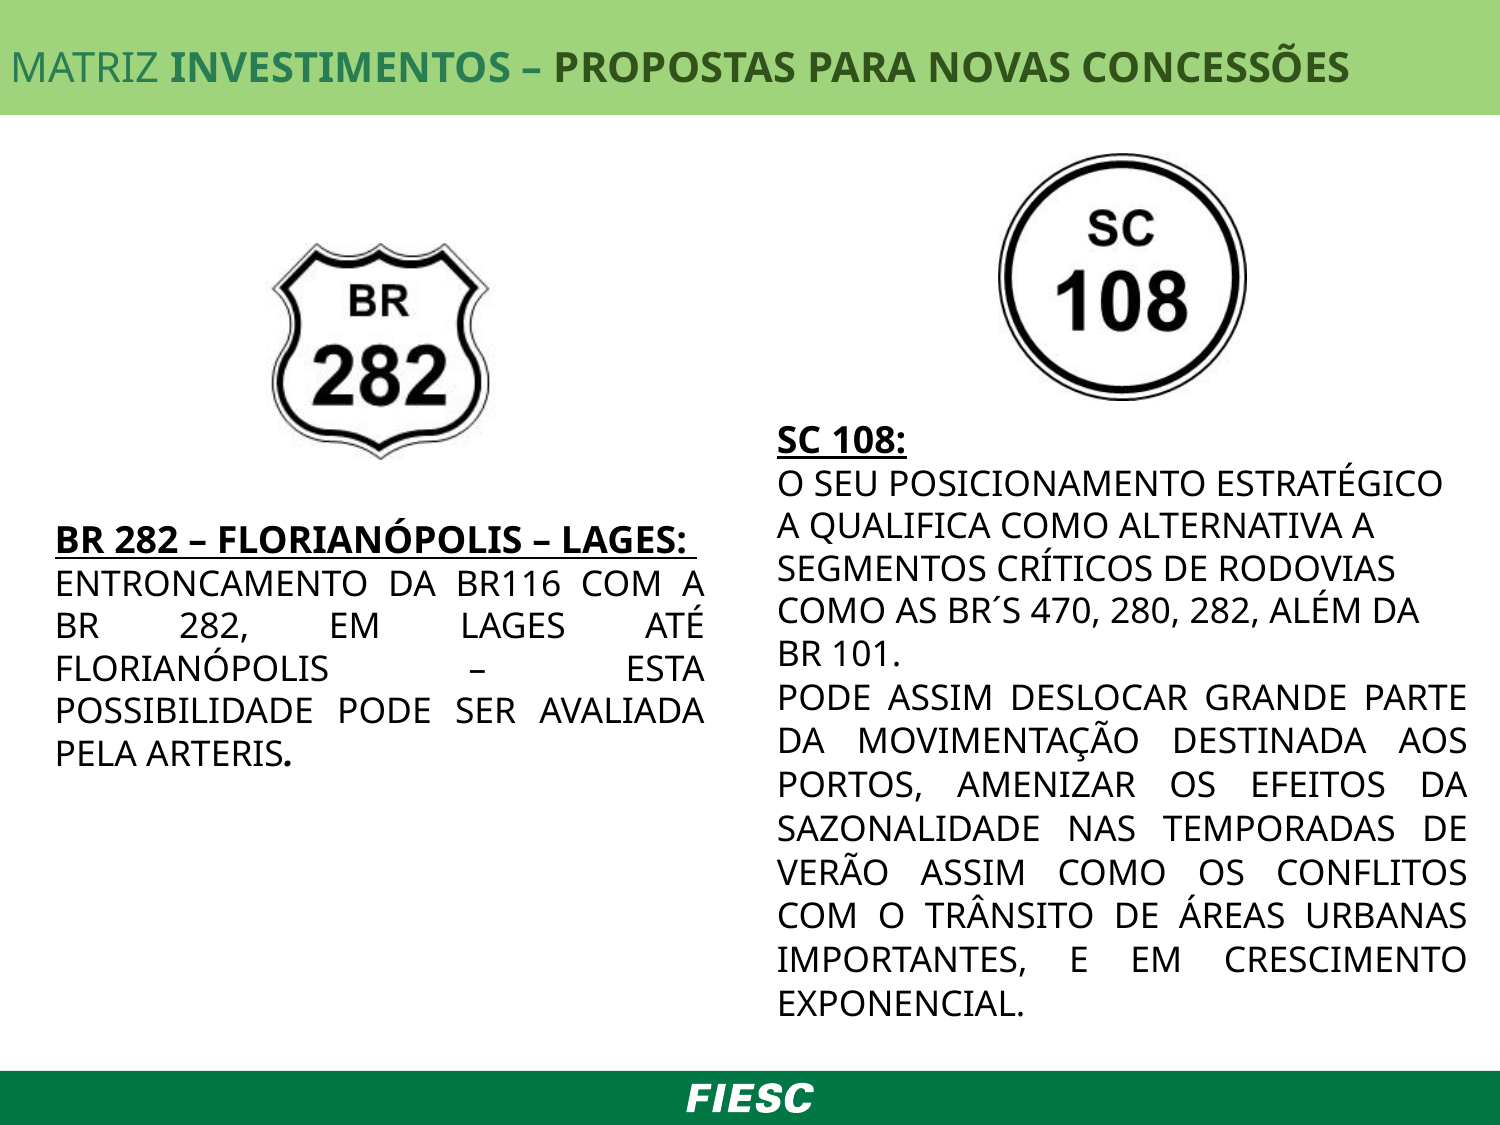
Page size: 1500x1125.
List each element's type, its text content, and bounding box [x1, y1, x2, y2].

text_box MATRIZ INVESTIMENTOS – PROPOSTAS PARA NOVAS CONCESSÕES [0, 0, 1500, 108]
picture [998, 153, 1247, 401]
text_box SC 108: O SEU POSICIONAMENTO ESTRATÉGICO A QUALIFICA COMO ALTERNATIVA A SEGMENTOS CRÍTICOS DE RODOVIAS COMO AS BR´S 470, 280, 282, ALÉM DA BR 101. PODE ASSIM DESLOCAR GRANDE PARTE DA MOVIMENTAÇÃO DESTINADA AOS PORTOS, AMENIZAR OS EFEITOS DA SAZONALIDADE NAS TEMPORADAS DE VERÃO ASSIM COMO OS CONFLITOS COM O TRÂNSITO DE ÁREAS URBANAS IMPORTANTES, E EM CRESCIMENTO EXPONENCIAL. [762, 403, 1483, 1031]
picture [253, 243, 507, 476]
text_box BR 282 – FLORIANÓPOLIS – LAGES: ENTRONCAMENTO DA BR116 COM A BR 282, EM LAGES ATÉ FLORIANÓPOLIS – ESTA POSSIBILIDADE PODE SER AVALIADA PELA ARTERIS. [39, 503, 720, 781]
text_box [0, 108, 1500, 116]
